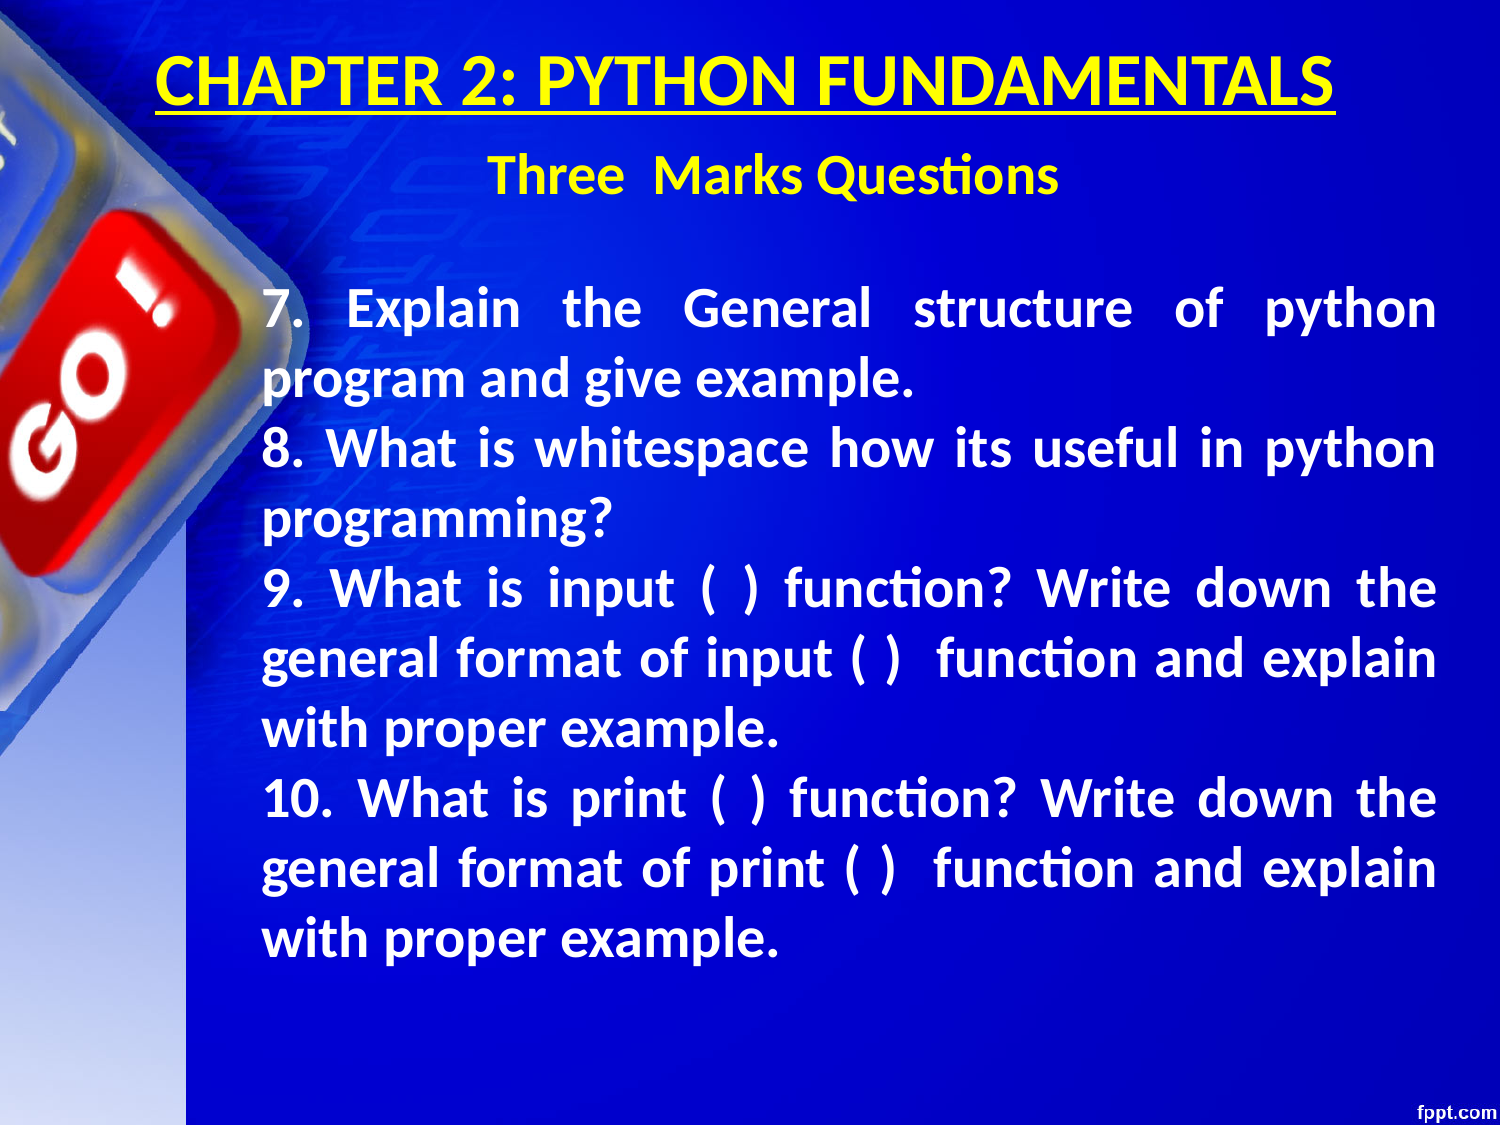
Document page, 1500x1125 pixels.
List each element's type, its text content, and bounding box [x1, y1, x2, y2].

text_box 7. Explain the General structure of python program and give example. 8. What is whitespace how its useful in python programming? 9. What is input ( ) function? Write down the general format of input ( ) function and explain with proper example. 10. What is print ( ) function? Write down the general format of print ( ) function and explain with proper example. [246, 261, 1454, 977]
text_box CHAPTER 2: PYTHON FUNDAMENTALS [140, 23, 1465, 129]
picture [0, 0, 1500, 1125]
text_box Three Marks Questions [472, 128, 1075, 214]
